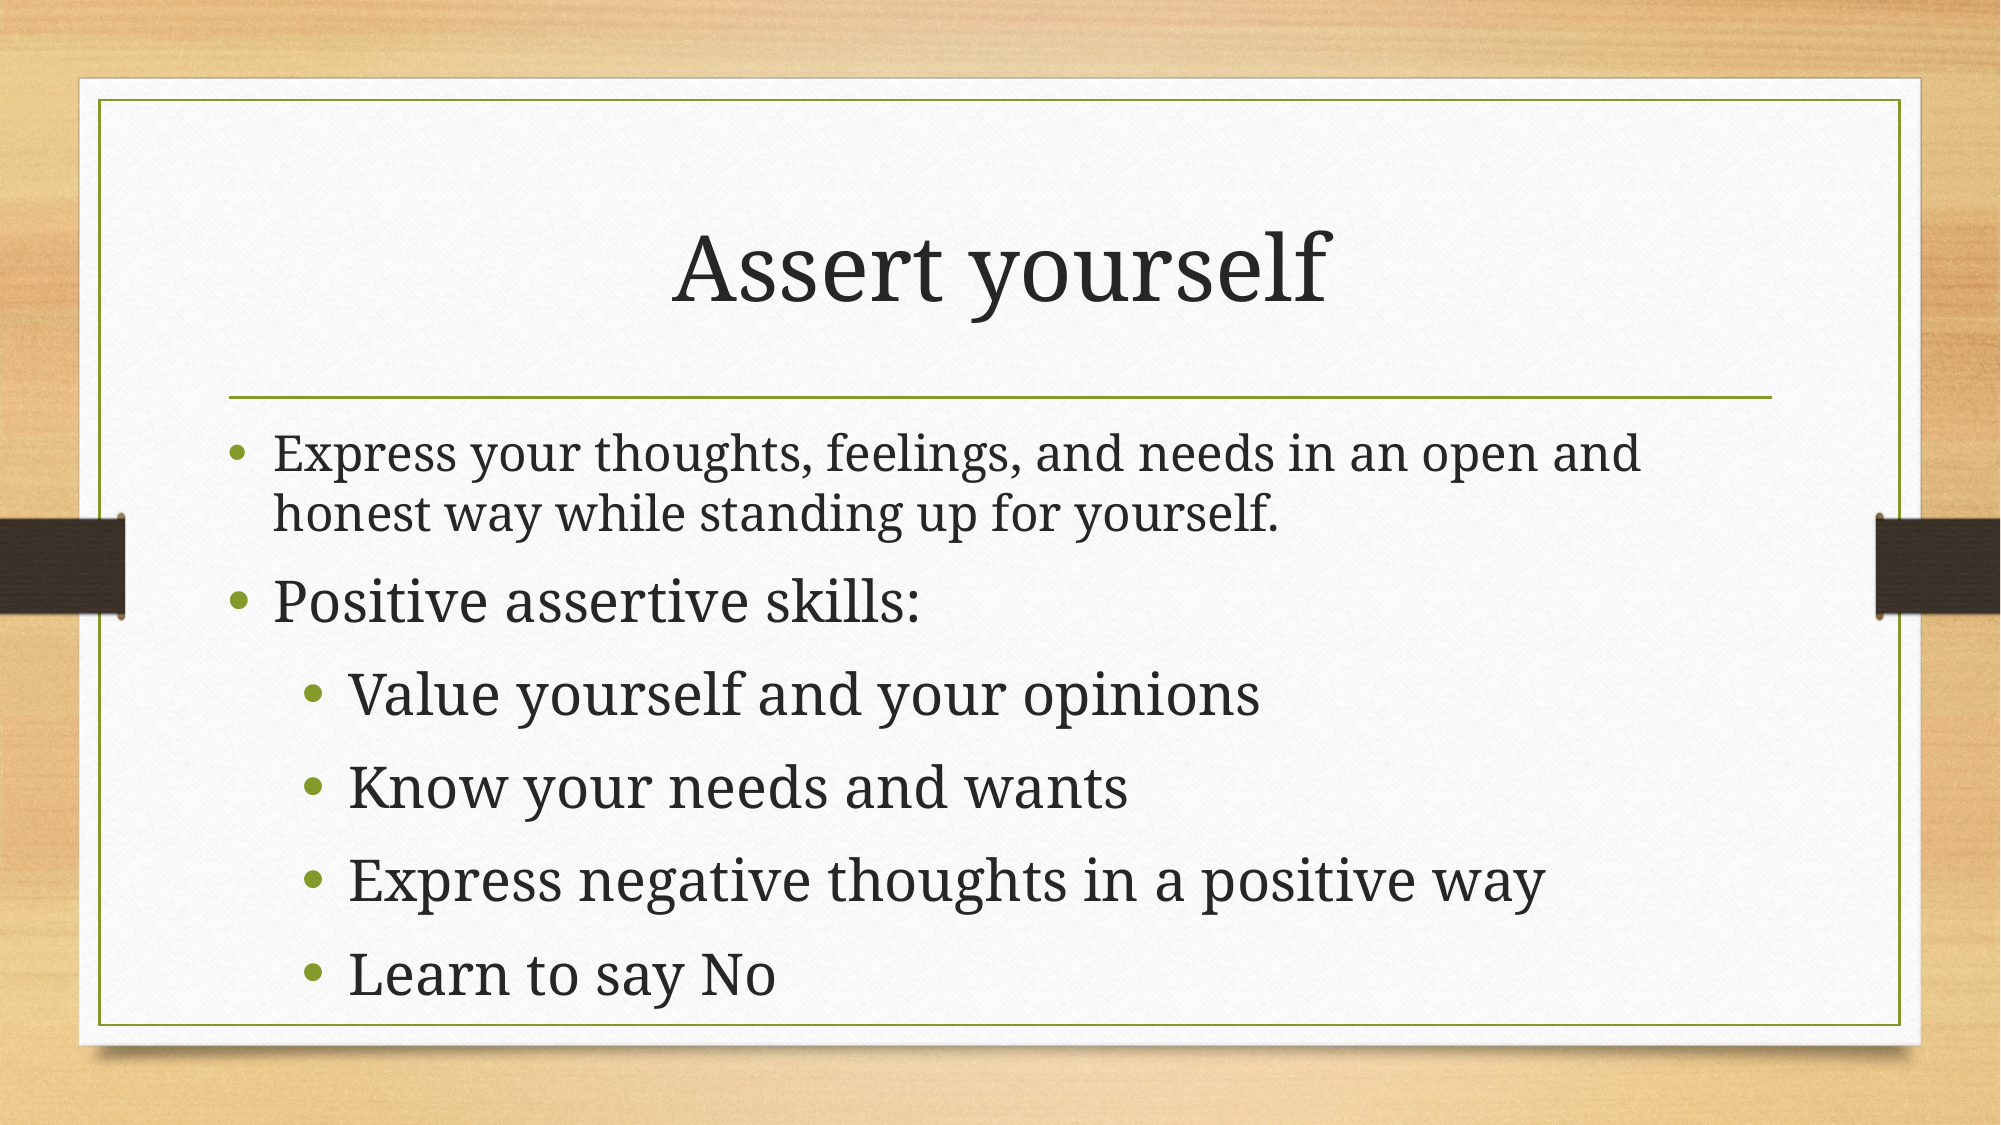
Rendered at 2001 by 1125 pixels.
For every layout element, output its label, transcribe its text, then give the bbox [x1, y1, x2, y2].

list Express your thoughts, feelings, and needs in an open and honest way while standing up for yourself. Positive assertive skills: Value yourself and your opinions Know your needs and wants Express negative thoughts in a positive way Learn to say No [212, 414, 1788, 1015]
picture [0, 0, 2001, 1125]
title Assert yourself [212, 157, 1788, 372]
